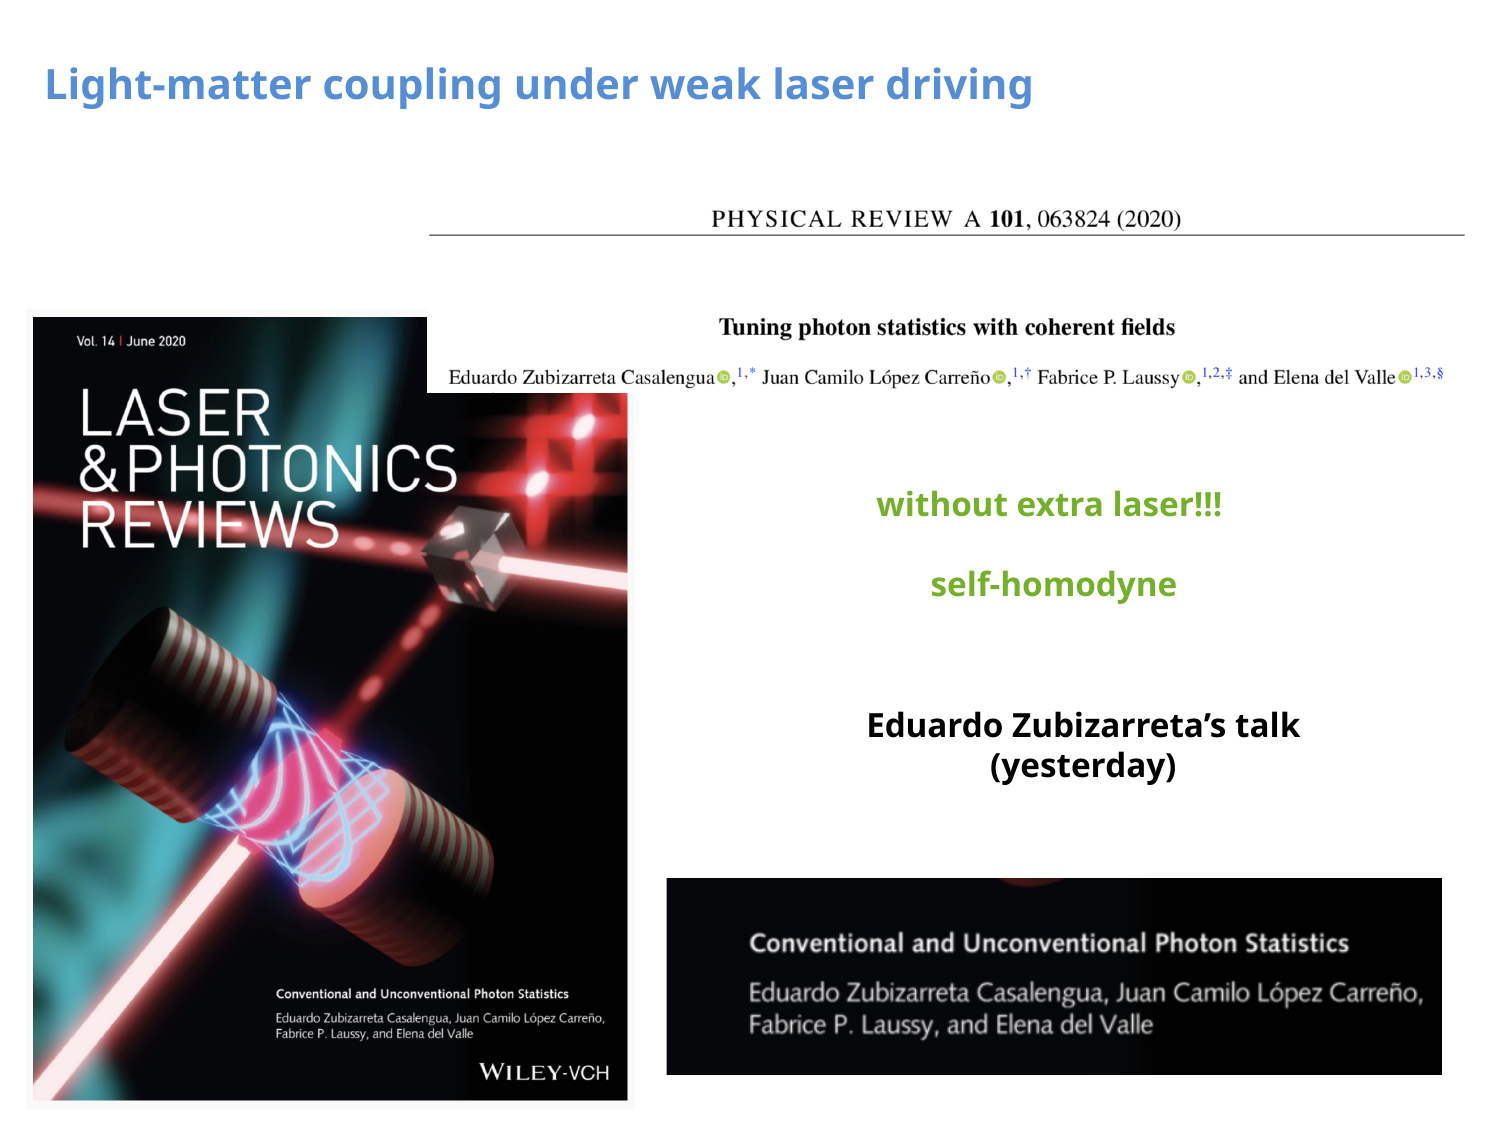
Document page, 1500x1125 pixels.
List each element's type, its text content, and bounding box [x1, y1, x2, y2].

picture [666, 877, 1443, 1076]
picture [26, 187, 1474, 1110]
text_box Light-matter coupling under weak laser driving [29, 50, 1240, 131]
text_box without extra laser!!! self-homodyne [816, 476, 1292, 611]
text_box Eduardo Zubizarreta’s talk (yesterday) [763, 697, 1404, 792]
